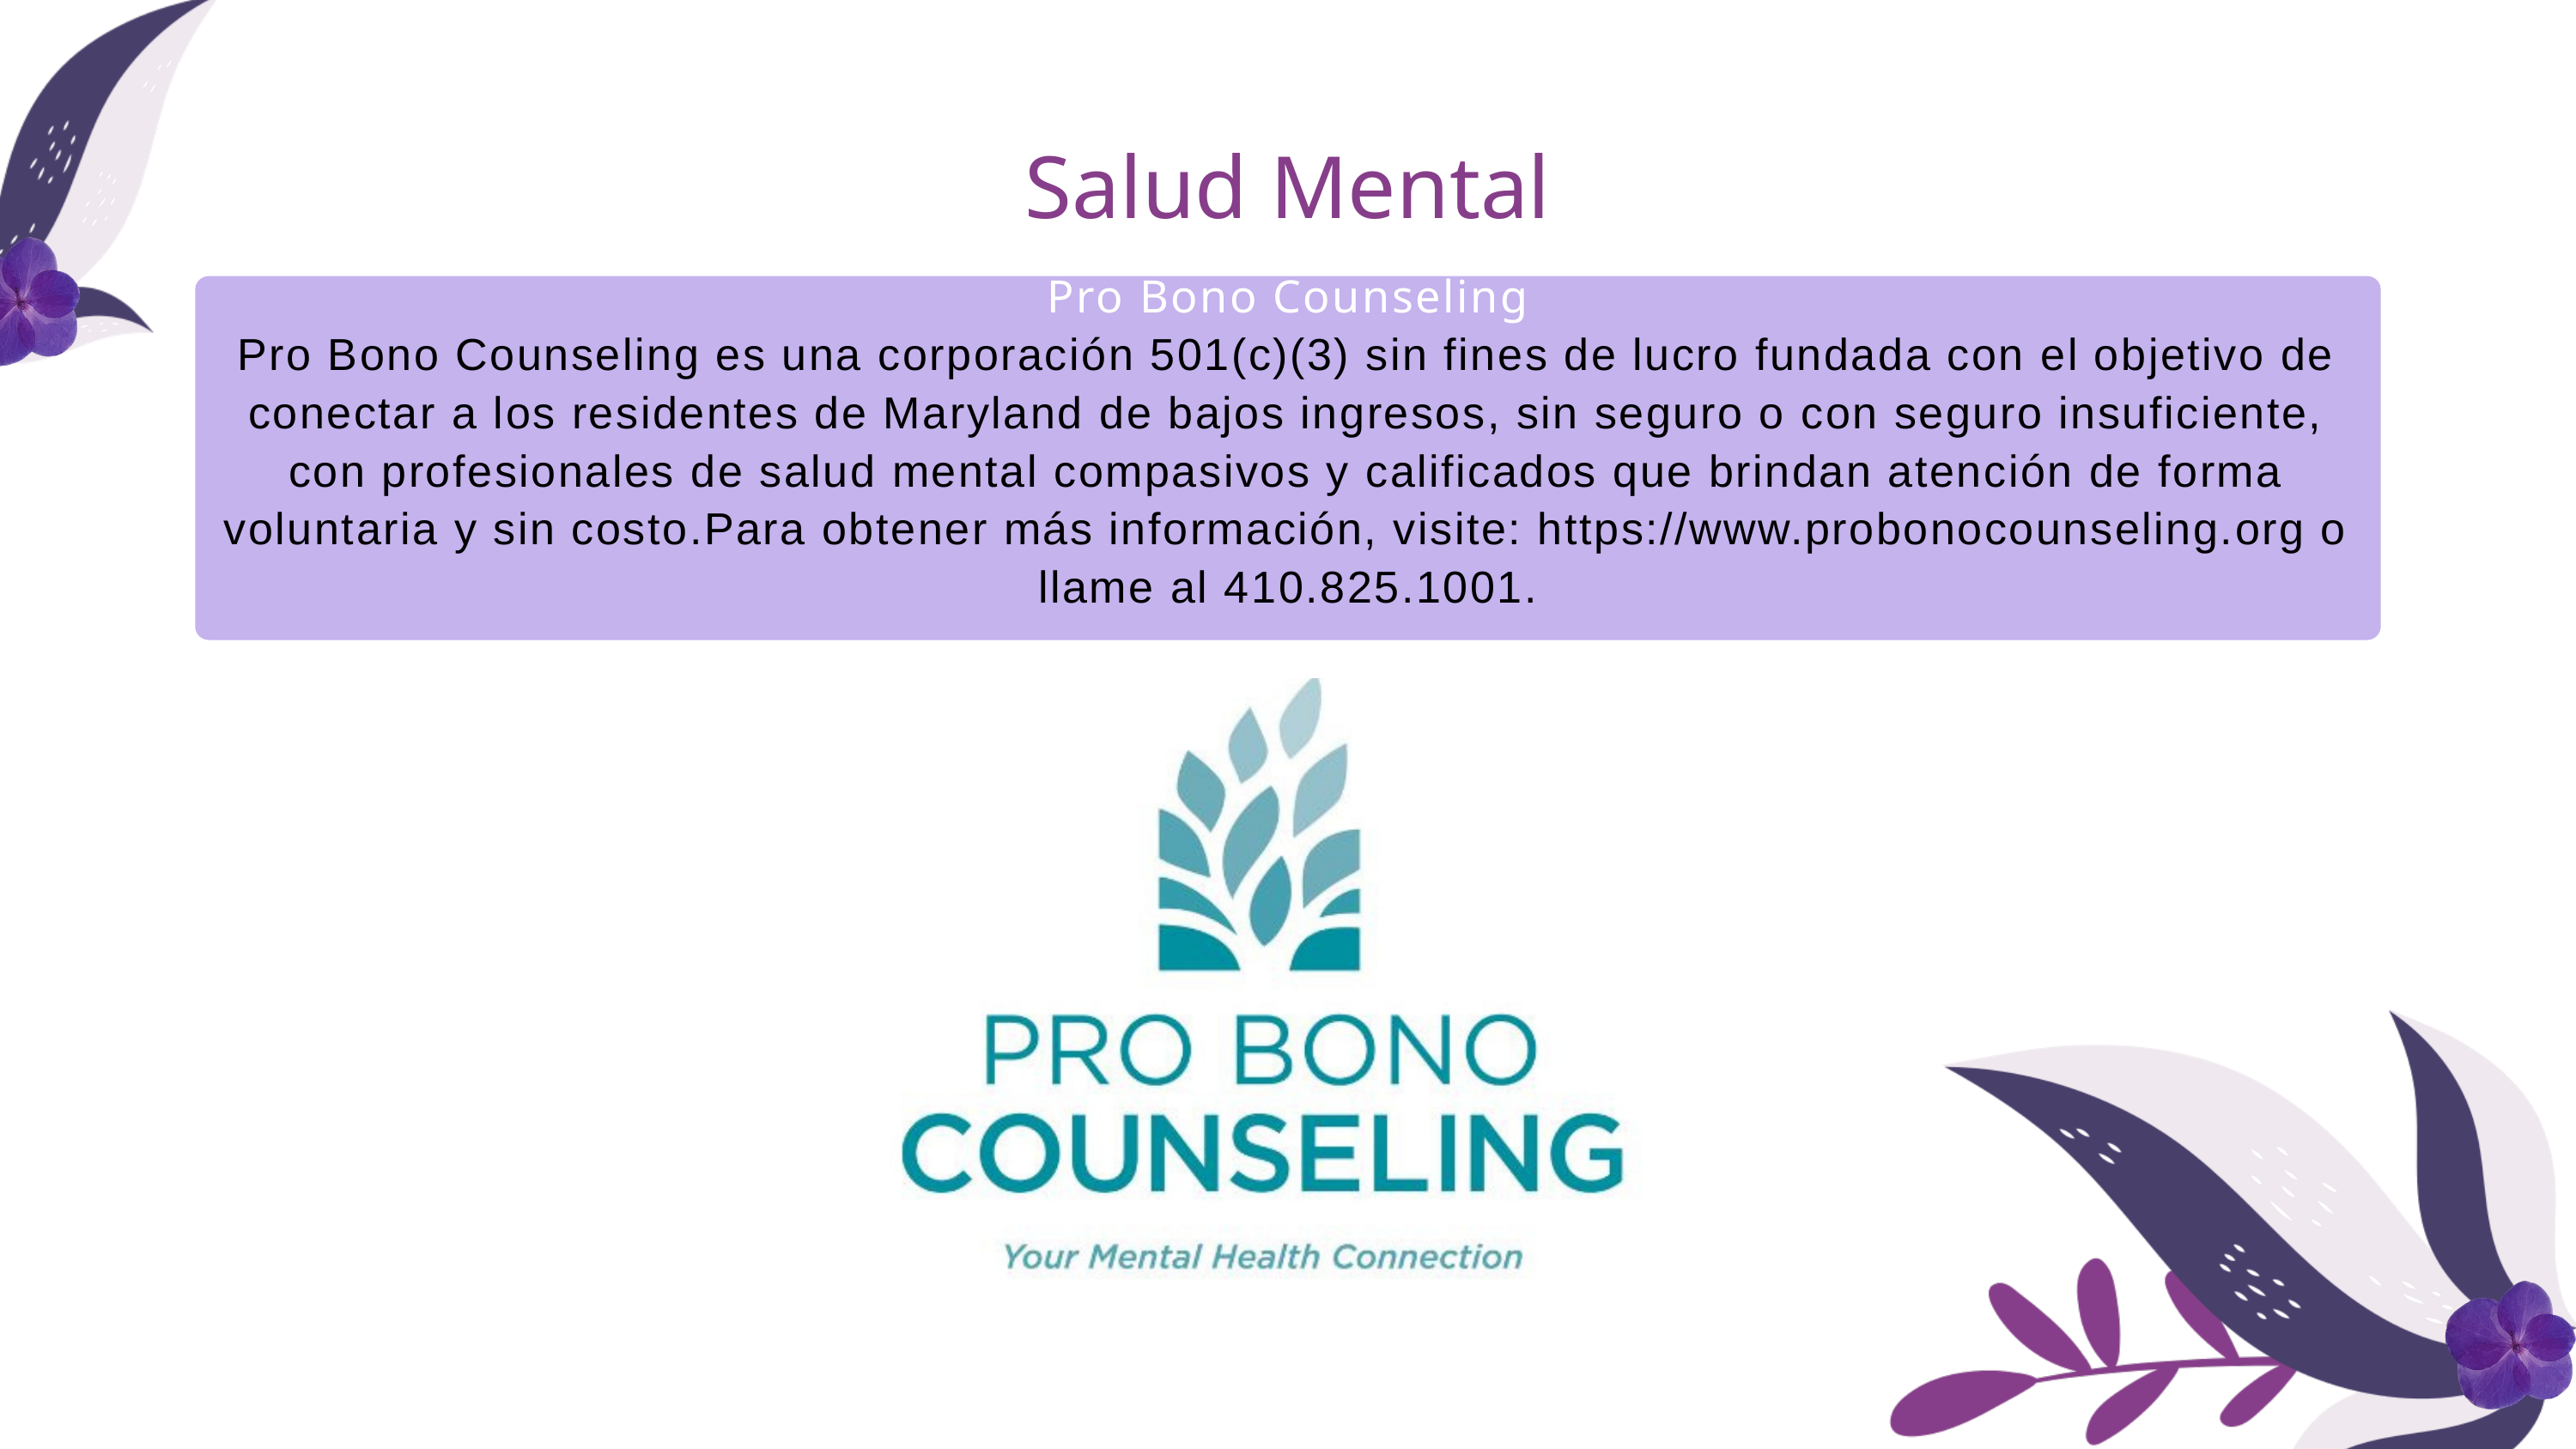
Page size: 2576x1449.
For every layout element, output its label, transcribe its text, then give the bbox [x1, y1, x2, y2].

text_box [850, 678, 1674, 1324]
text_box Salud Mental [216, 132, 2360, 236]
text_box [0, 0, 276, 429]
text_box [2445, 1281, 2576, 1410]
text_box [0, 237, 81, 367]
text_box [195, 276, 2381, 640]
text_box [1871, 943, 2576, 1449]
